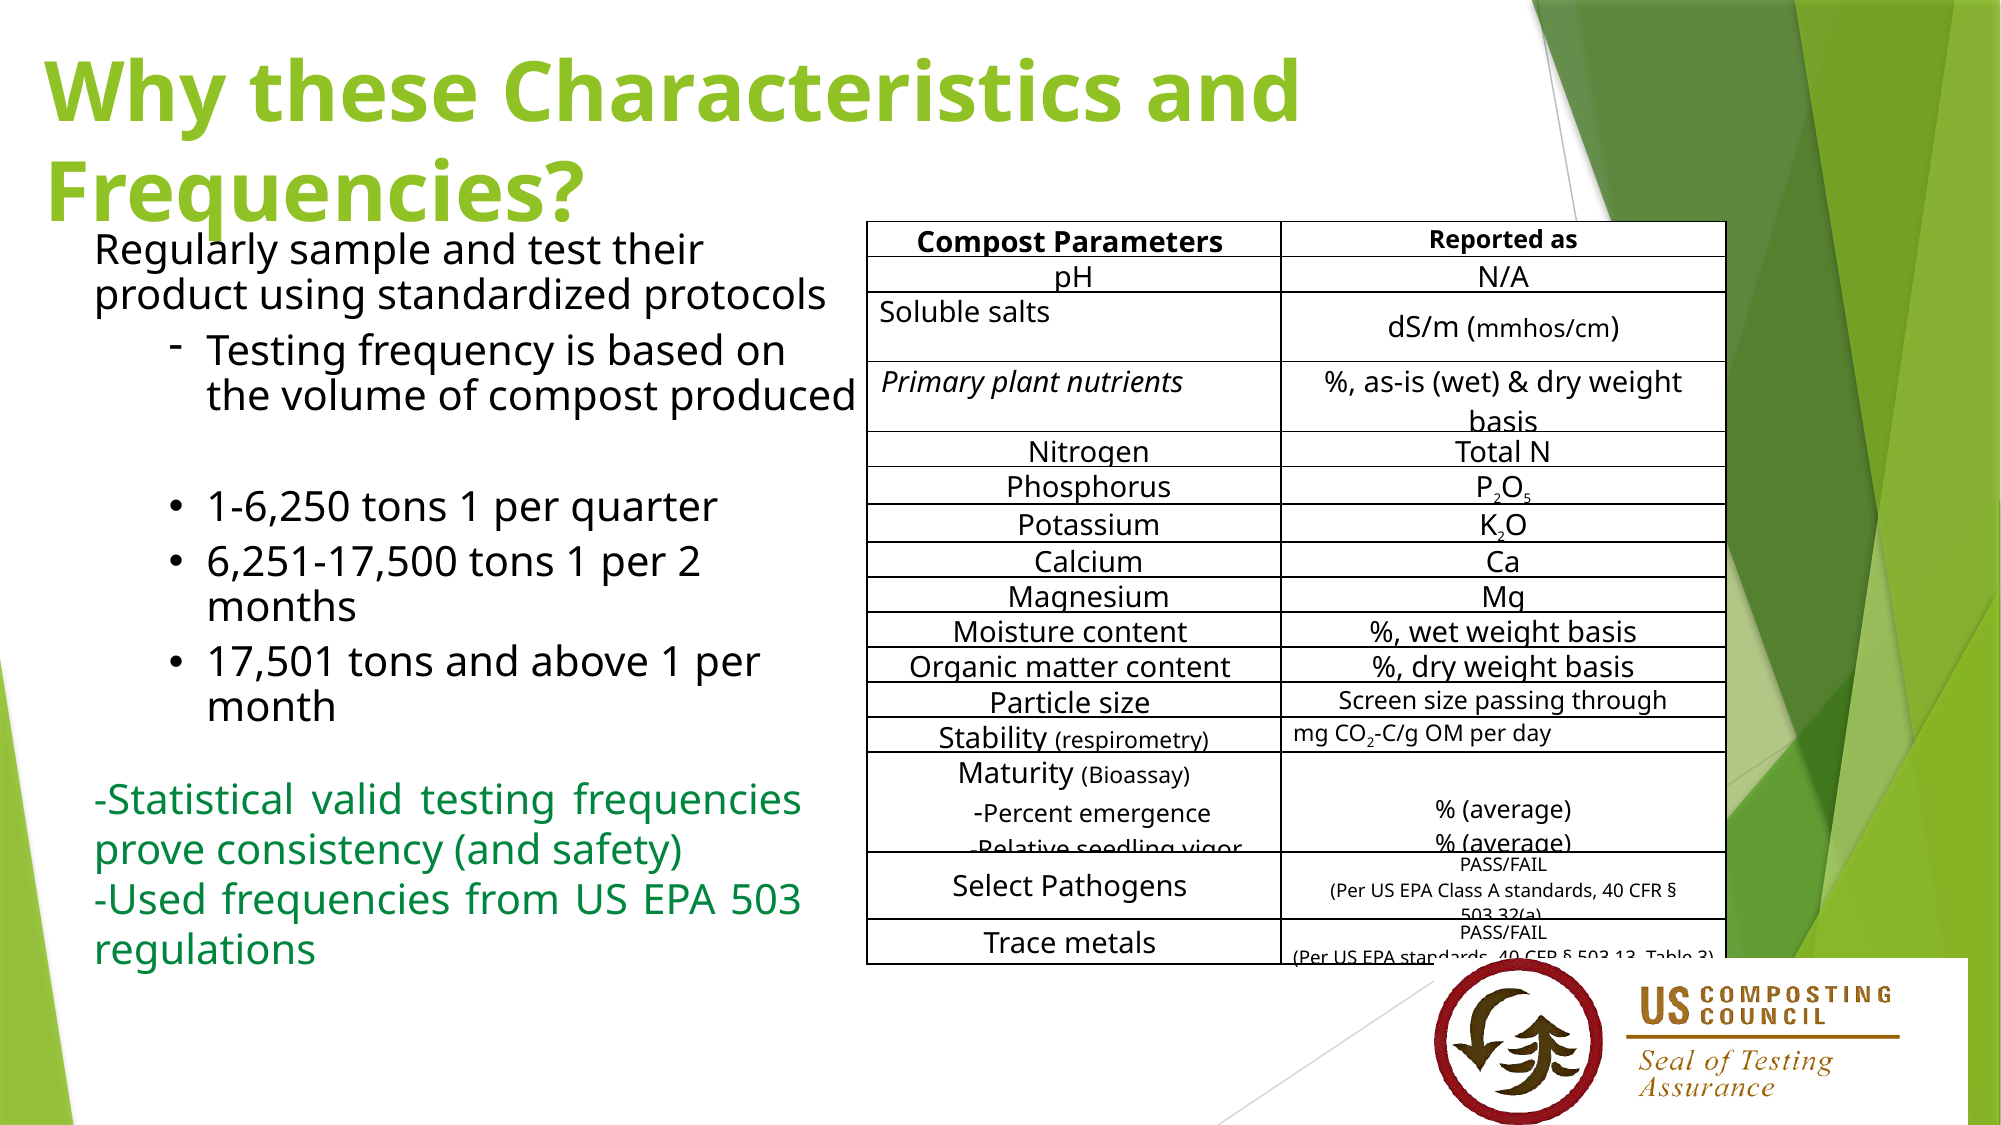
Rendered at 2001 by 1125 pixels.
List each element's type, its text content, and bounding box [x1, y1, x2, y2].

table_cell Maturity (Bioassay) -Percent emergence -Relative seedling vigor [868, 753, 1280, 851]
table_cell PASS/FAIL (Per US EPA standards, 40 CFR § 503.13, Table 3) [1282, 920, 1725, 963]
text_box -Statistical valid testing frequencies prove consistency (and safety) -Used frequencies from US EPA 503 regulations [79, 765, 818, 980]
table_cell Select Pathogens [868, 853, 1280, 918]
table_cell %, dry weight basis [1282, 648, 1725, 681]
table_cell PASS/FAIL (Per US EPA Class A standards, 40 CFR § 503.32(a) [1282, 853, 1725, 918]
table_cell K2O [1282, 505, 1725, 541]
table_cell Primary plant nutrients [875, 362, 1280, 431]
table_cell Magnesium [875, 578, 1280, 611]
table_cell Calcium [875, 543, 1280, 576]
table_cell Screen size passing through [1282, 683, 1725, 716]
table_cell Ca [1282, 543, 1725, 576]
table_cell Nitrogen [875, 432, 1280, 466]
picture [1434, 958, 1968, 1125]
table_cell Phosphorus [875, 467, 1280, 503]
table_cell Particle size [868, 683, 1280, 716]
table_cell Trace metals [868, 920, 1280, 963]
table_header Compost Parameters [875, 222, 1280, 256]
text_box Regularly sample and test their product using standardized protocols Testing frequency is based on the volume of compost produced 1-6,250 tons 1 per quarter 6,251-17,500 tons 1 per 2 months 17,501 tons and above 1 per month [79, 221, 875, 700]
table_cell N/A [1282, 257, 1725, 291]
table_cell Potassium [875, 505, 1280, 541]
table_cell %, as-is (wet) & dry weight basis [1282, 362, 1725, 431]
table_cell Total N [1282, 432, 1725, 466]
table_cell dS/m (mmhos/cm) [1282, 293, 1725, 361]
table_cell Soluble salts [875, 293, 1280, 361]
text_box Why these Characteristics and Frequencies? [29, 30, 1875, 346]
table_header Reported as [1282, 222, 1725, 256]
table_cell P2O5 [1282, 467, 1725, 503]
table_cell Moisture content [875, 613, 1280, 646]
table_cell Stability (respirometry) [868, 718, 1280, 751]
table_cell Mg [1282, 578, 1725, 611]
table_cell pH [875, 257, 1280, 291]
table_cell % (average) % (average) [1282, 753, 1725, 851]
table_cell Organic matter content [875, 648, 1280, 681]
table_cell mg CO2-C/g OM per day [1282, 718, 1725, 751]
table_cell %, wet weight basis [1282, 613, 1725, 646]
